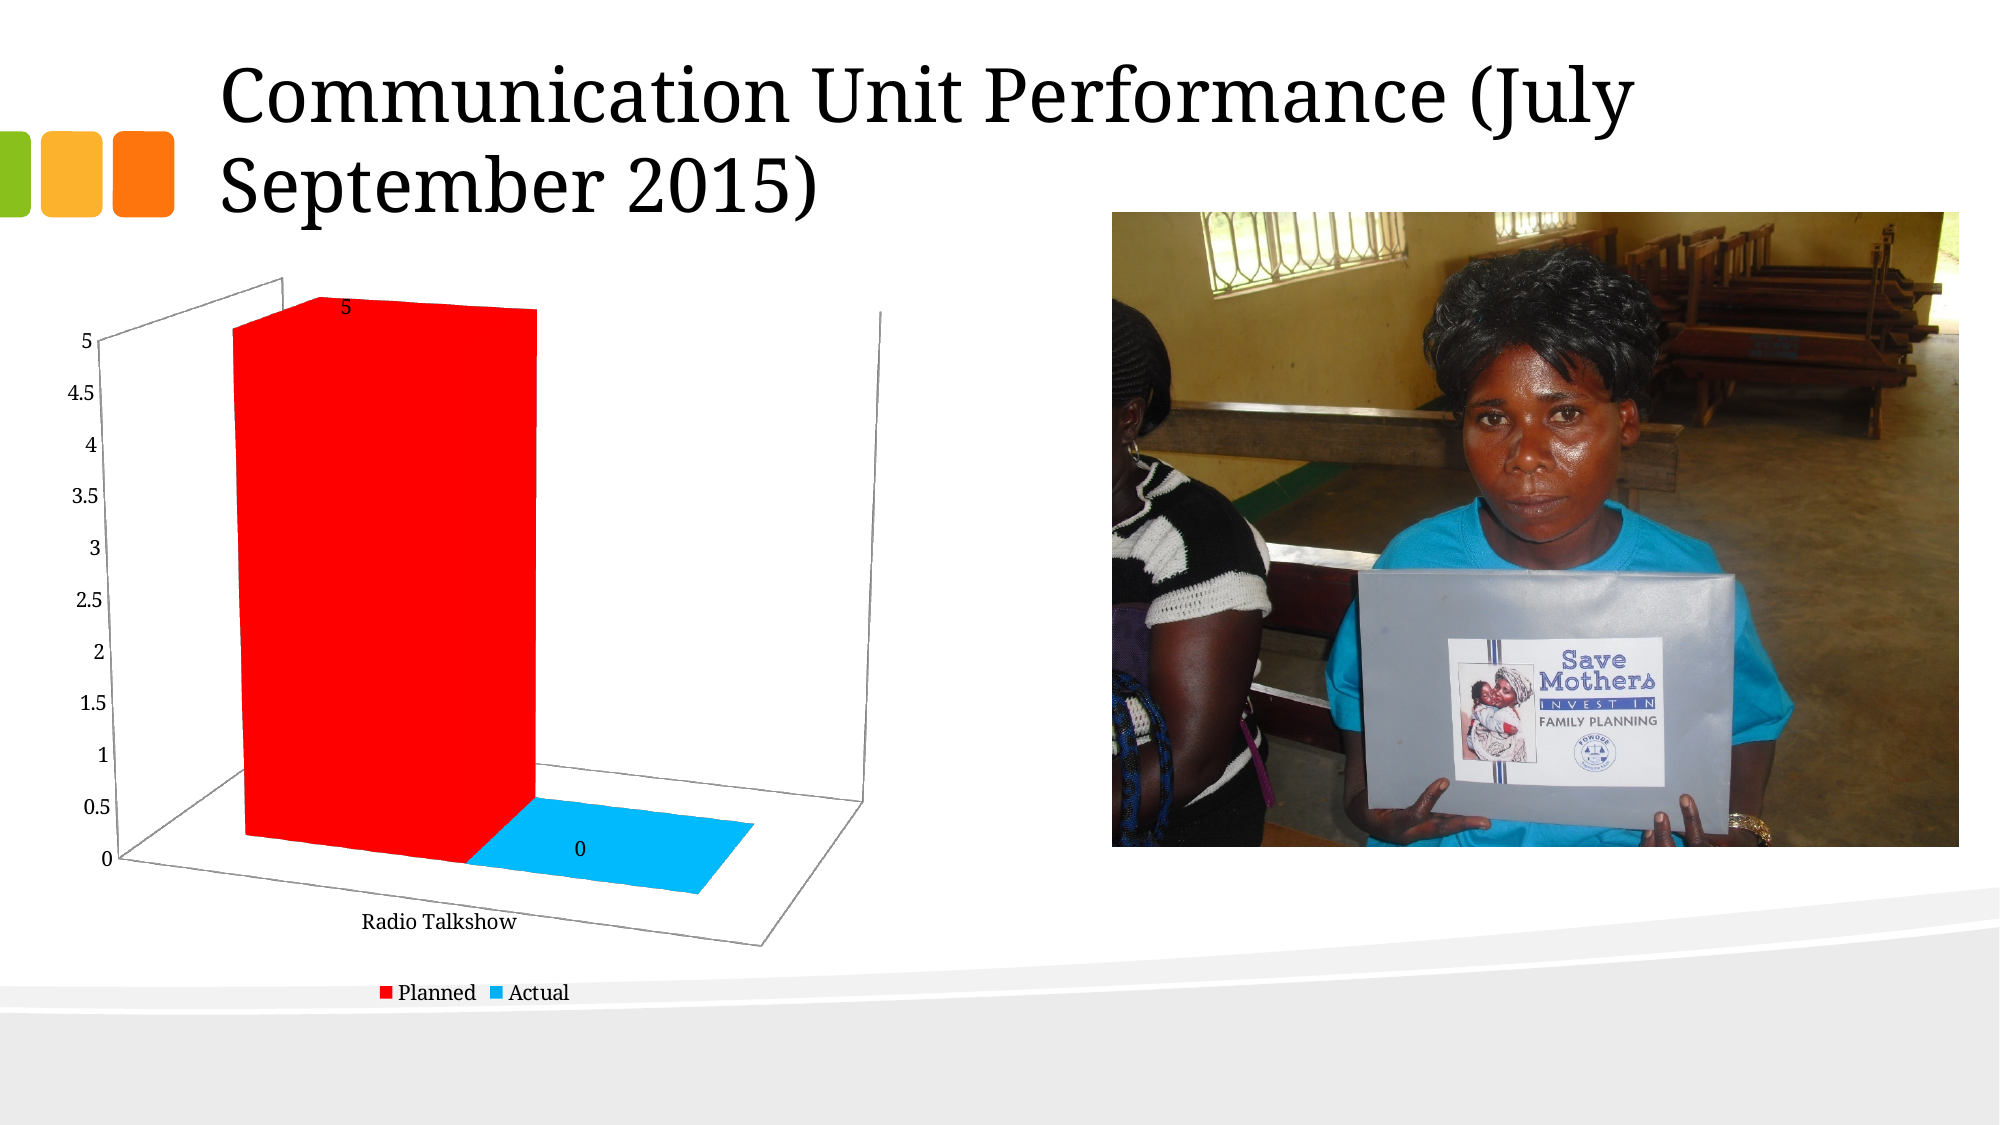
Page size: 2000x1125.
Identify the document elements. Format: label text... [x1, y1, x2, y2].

title Communication Unit Performance (July September 2015) [199, 24, 1800, 238]
picture [1111, 212, 1959, 848]
chart [36, 262, 913, 1013]
